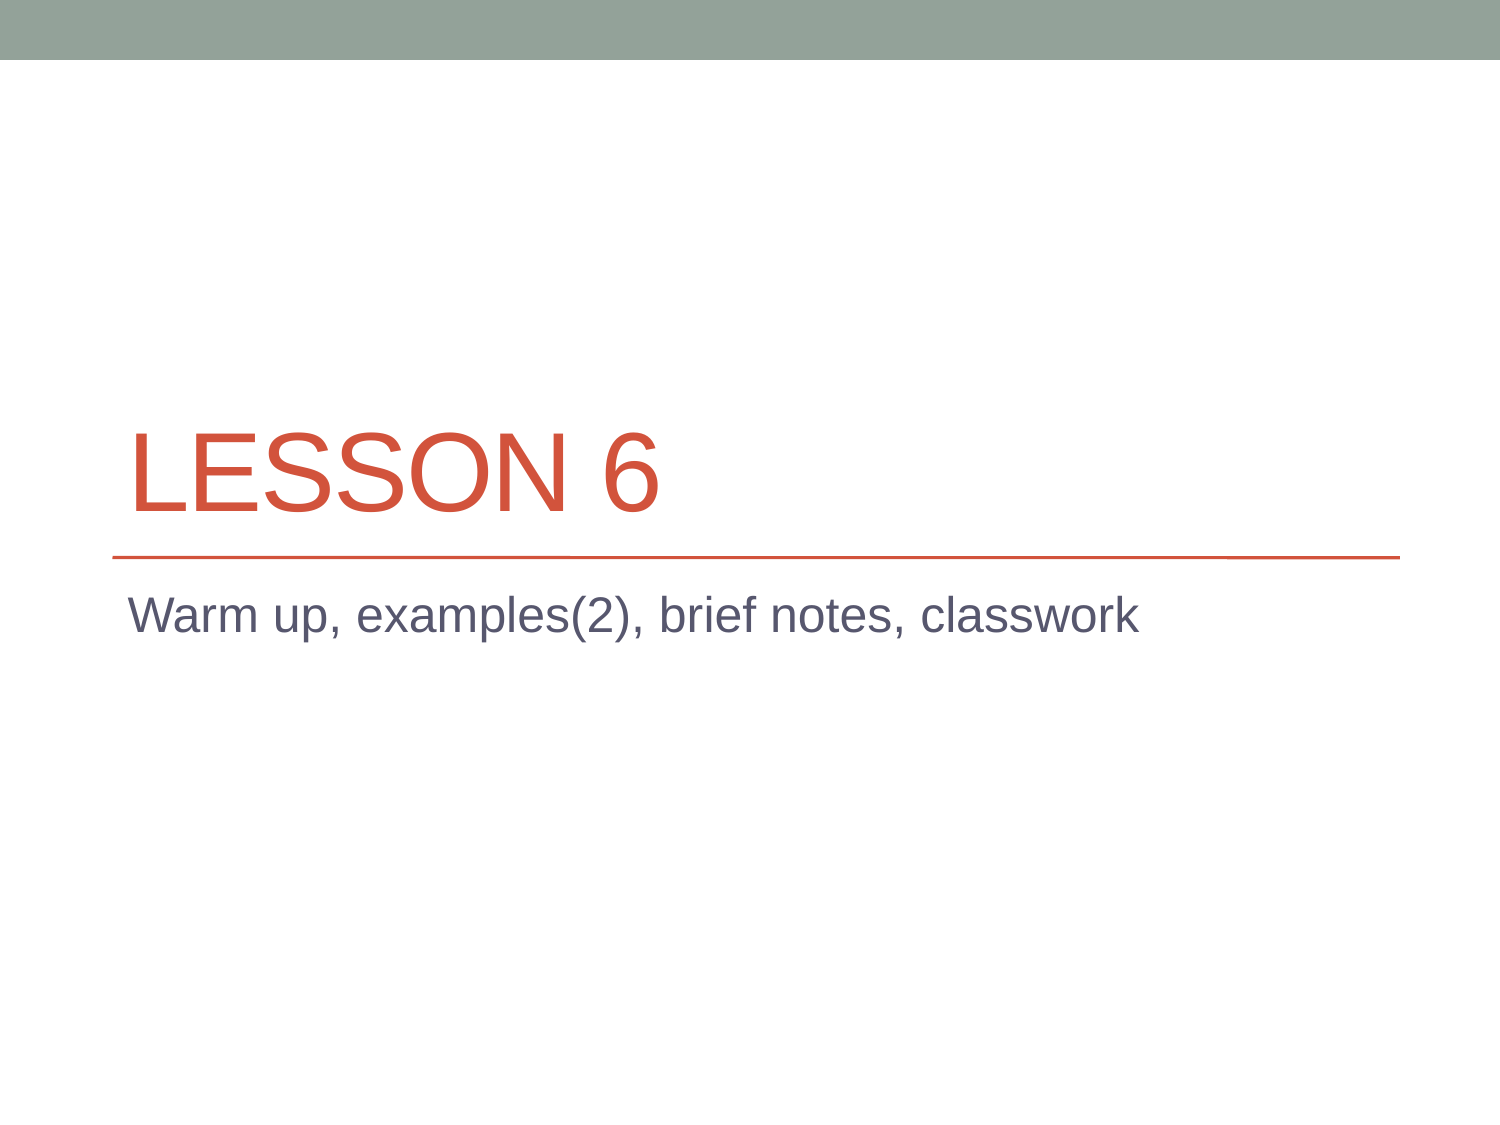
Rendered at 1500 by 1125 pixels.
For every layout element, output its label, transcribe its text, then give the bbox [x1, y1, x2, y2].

subtitle Warm up, examples(2), brief notes, classwork [112, 575, 1163, 863]
title Lesson 6 [112, 224, 1400, 542]
